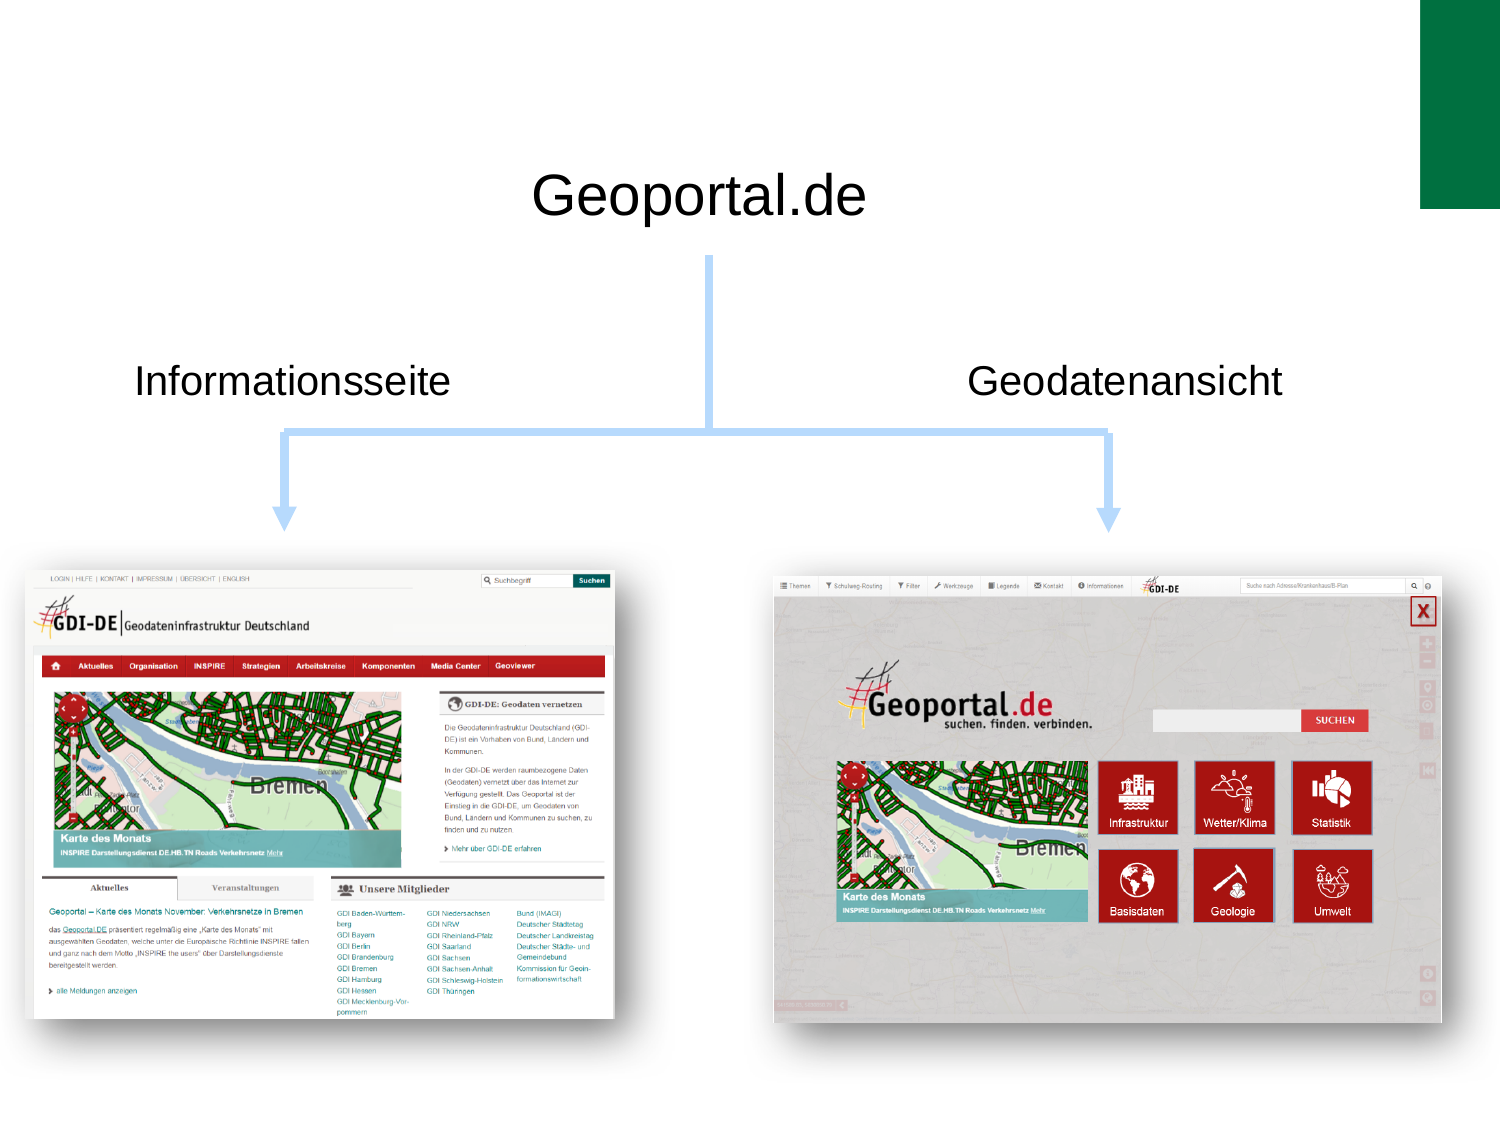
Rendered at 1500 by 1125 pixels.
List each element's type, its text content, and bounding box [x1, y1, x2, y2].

text_box Geodatenansicht [870, 335, 1346, 386]
picture [0, 385, 1500, 1125]
text_box Informationsseite [55, 335, 531, 386]
title Geoportal.de [531, 158, 887, 255]
